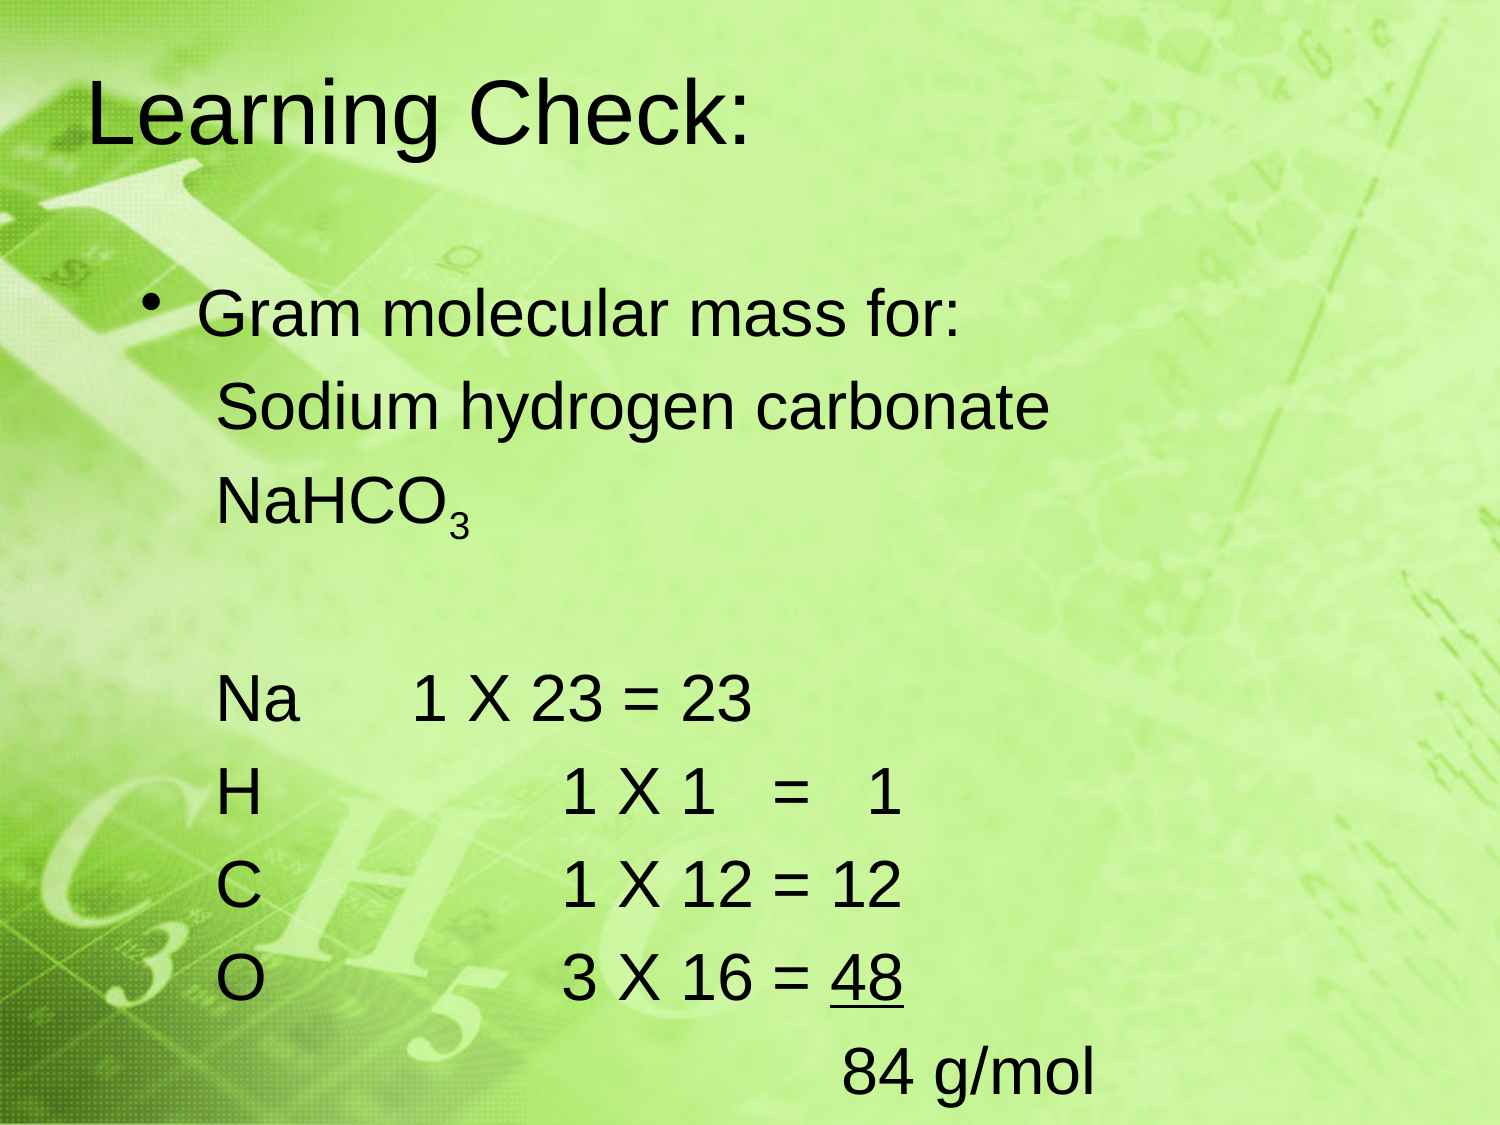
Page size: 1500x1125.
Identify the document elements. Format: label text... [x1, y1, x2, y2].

list Gram molecular mass for: Sodium hydrogen carbonate NaHCO3 Na 1 X 23 = 23 H 1 X 1 = 1 C 1 X 12 = 12 O 3 X 16 = 48 84 g/mol [124, 262, 1480, 1125]
title Learning Check: [70, 37, 1500, 171]
picture [0, 0, 1500, 1125]
